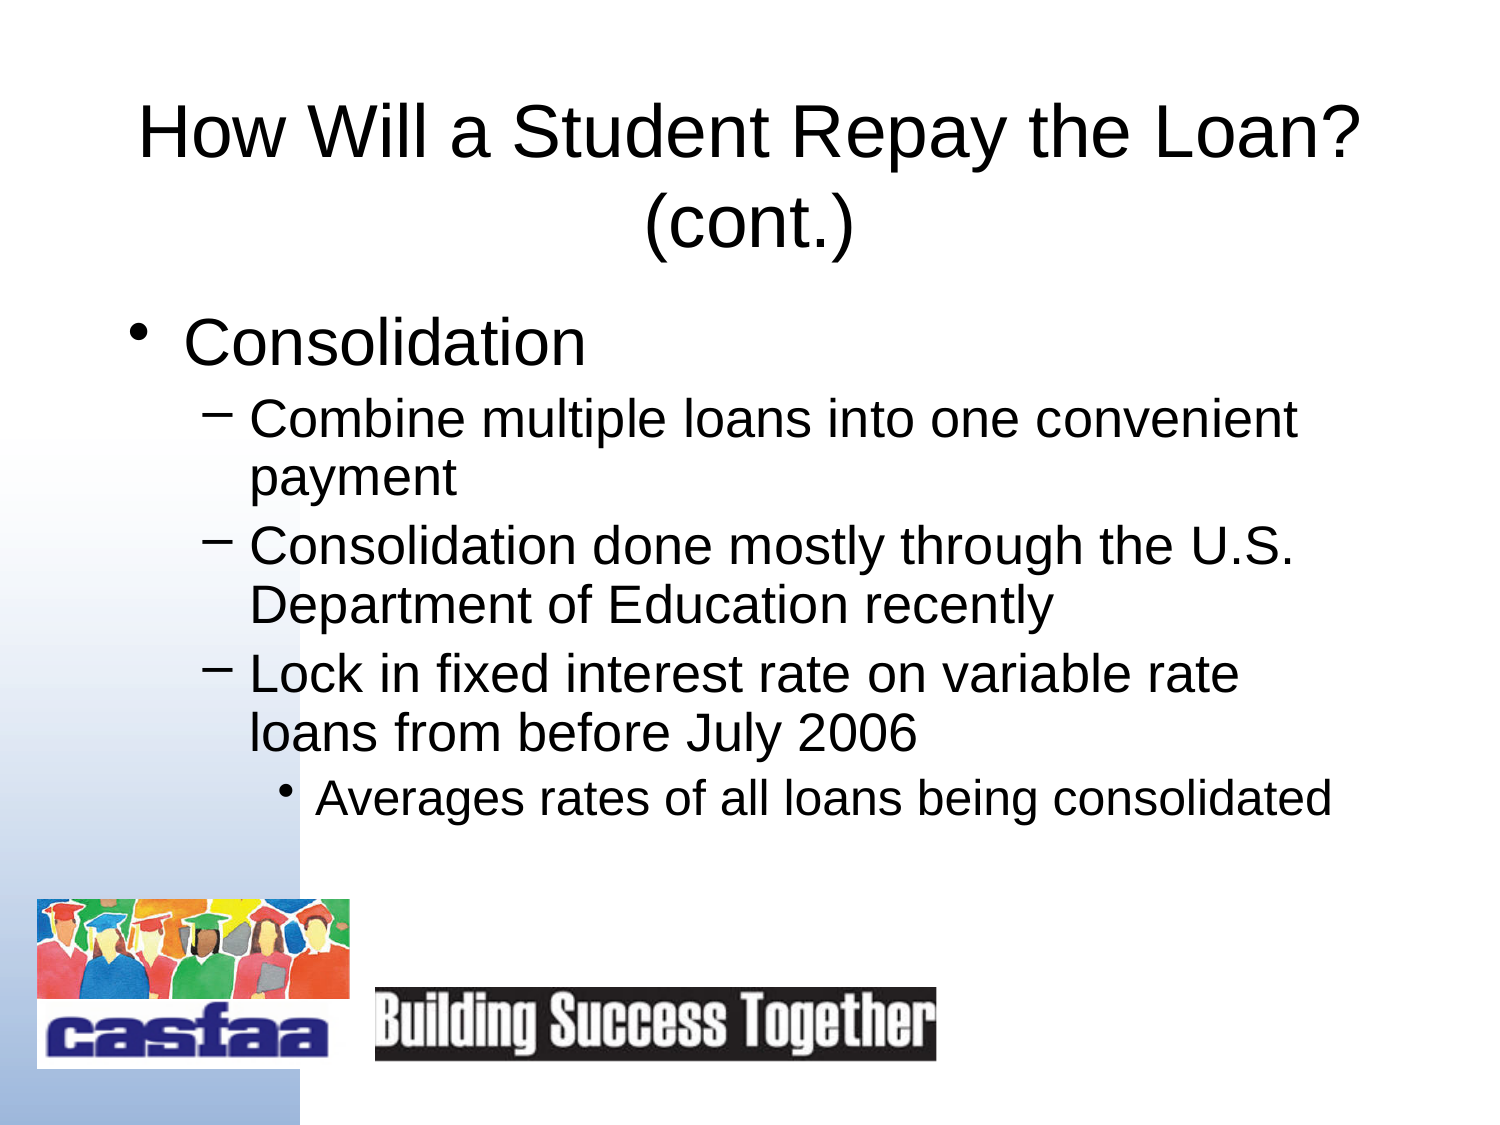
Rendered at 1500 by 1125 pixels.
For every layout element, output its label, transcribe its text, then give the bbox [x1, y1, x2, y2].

title How Will a Student Repay the Loan? (cont.) [112, 75, 1388, 200]
list Consolidation Combine multiple loans into one convenient payment Consolidation done mostly through the U.S. Department of Education recently Lock in fixed interest rate on variable rate loans from before July 2006 Averages rates of all loans being consolidated [112, 299, 1388, 863]
picture [375, 987, 938, 1063]
picture [0, 424, 350, 1125]
